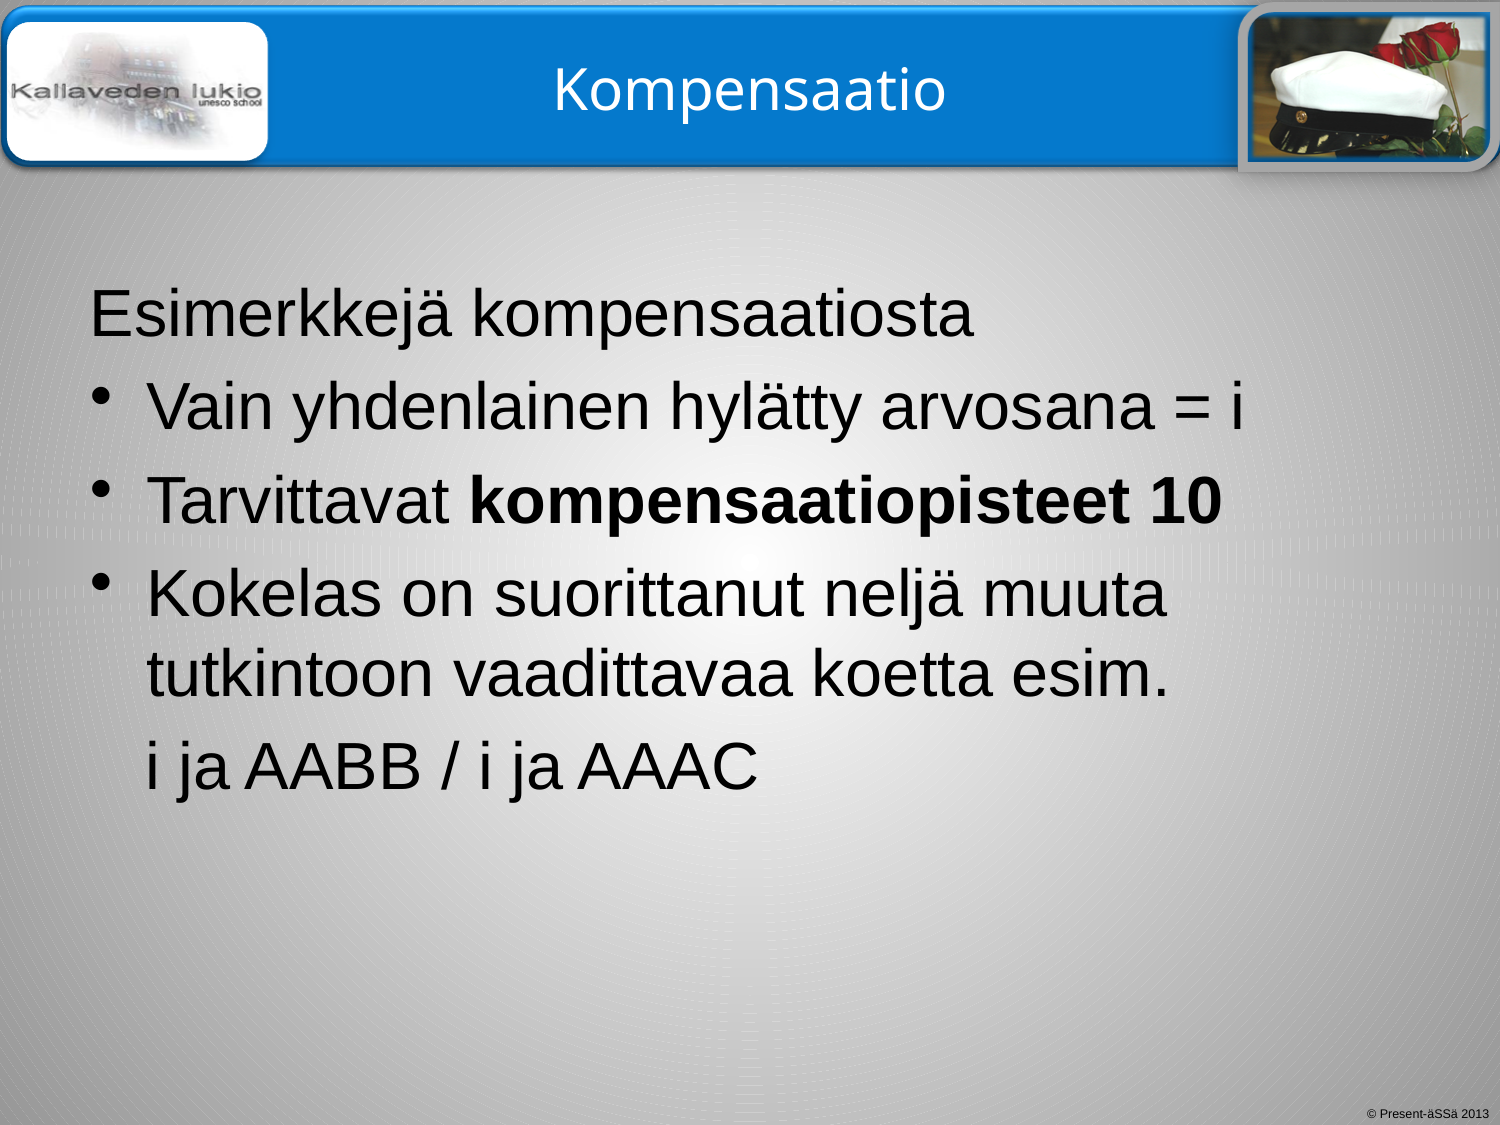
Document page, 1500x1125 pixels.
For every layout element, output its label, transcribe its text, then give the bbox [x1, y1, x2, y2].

list Esimerkkejä kompensaatiosta Vain yhdenlainen hylätty arvosana = i Tarvittavat kompensaatiopisteet 10 Kokelas on suorittanut neljä muuta tutkintoon vaadittavaa koetta esim. i ja AABB / i ja AAAC [75, 262, 1425, 1005]
picture [0, 0, 1500, 214]
title Kompensaatio [75, 45, 1425, 233]
